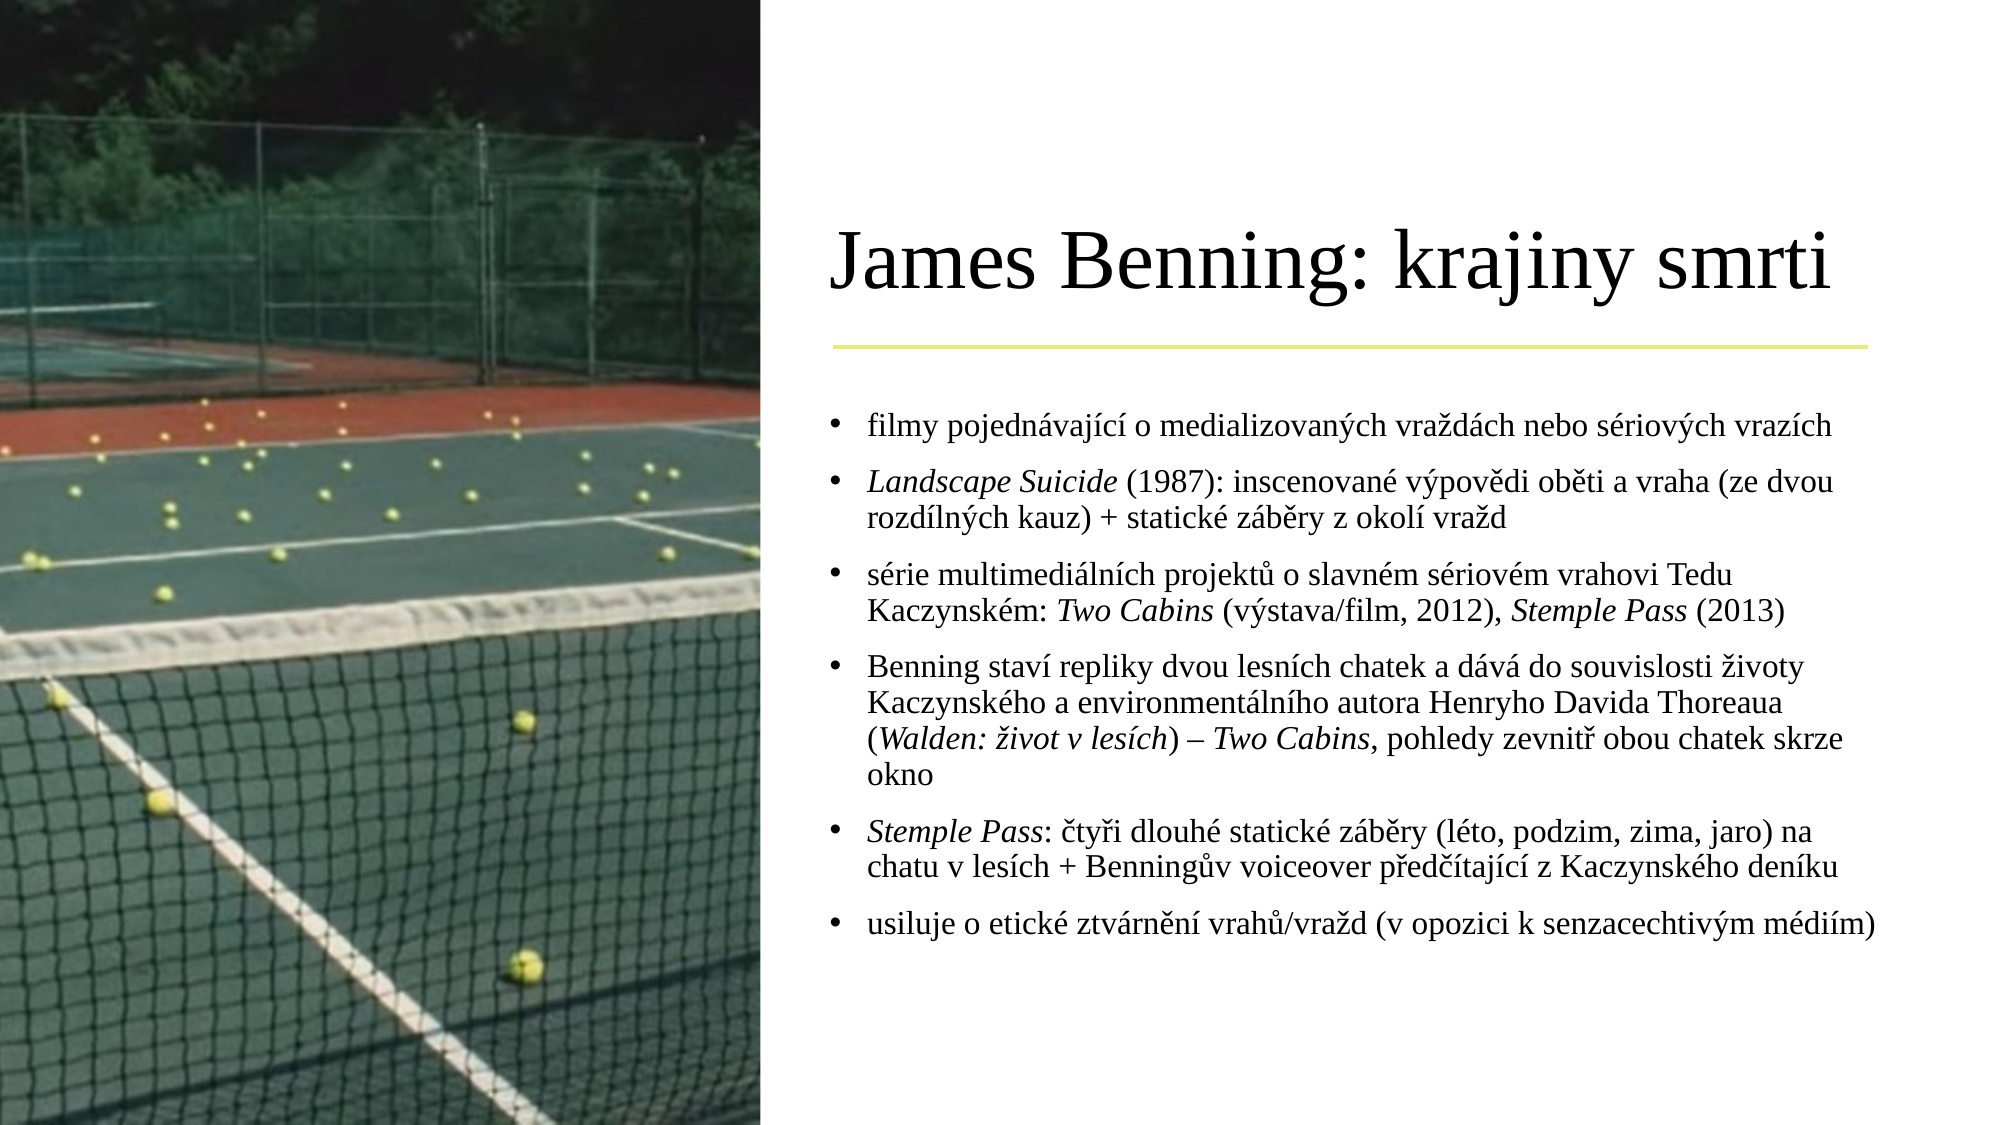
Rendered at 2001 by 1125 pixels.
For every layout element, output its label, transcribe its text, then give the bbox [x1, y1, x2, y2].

picture [0, 0, 761, 1125]
list filmy pojednávající o medializovaných vraždách nebo sériových vrazích Landscape Suicide (1987): inscenované výpovědi oběti a vraha (ze dvou rozdílných kauz) + statické záběry z okolí vražd série multimediálních projektů o slavném sériovém vrahovi Tedu Kaczynském: Two Cabins (výstava/film, 2012), Stemple Pass (2013) Benning staví repliky dvou lesních chatek a dává do souvislosti životy Kaczynského a environmentálního autora Henryho Davida Thoreaua (Walden: život v lesích) – Two Cabins, pohledy zevnitř obou chatek skrze okno Stemple Pass: čtyři dlouhé statické záběry (léto, podzim, zima, jaro) na chatu v lesích + Benningův voiceover předčítající z Kaczynského deníku usiluje o etické ztvárnění vrahů/vražd (v opozici k senzacechtivým médiím) [814, 399, 1895, 1021]
title James Benning: krajiny smrti [814, 103, 1895, 315]
